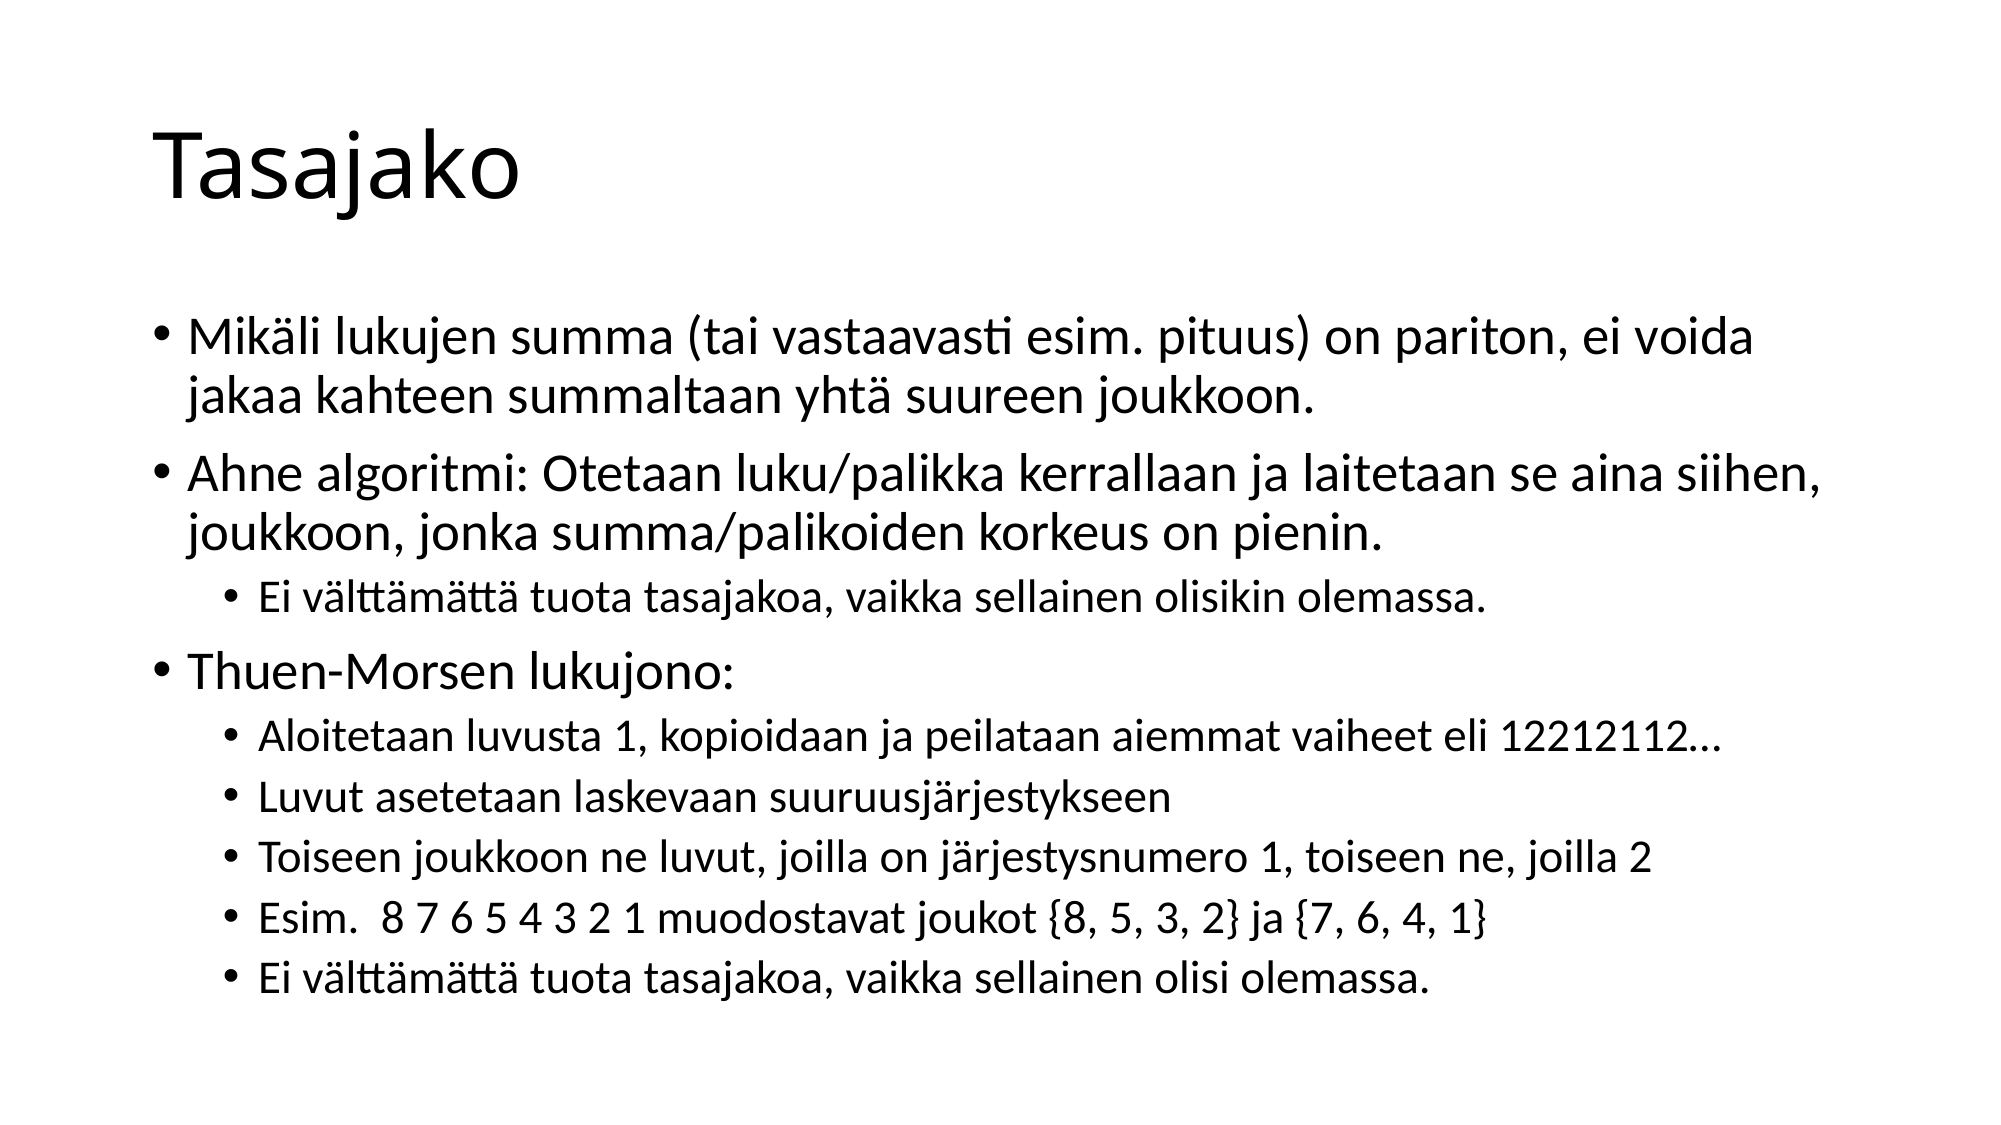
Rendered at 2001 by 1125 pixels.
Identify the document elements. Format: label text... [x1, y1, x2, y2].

title Tasajako [137, 59, 1863, 278]
list Mikäli lukujen summa (tai vastaavasti esim. pituus) on pariton, ei voida jakaa kahteen summaltaan yhtä suureen joukkoon. Ahne algoritmi: Otetaan luku/palikka kerrallaan ja laitetaan se aina siihen, joukkoon, jonka summa/palikoiden korkeus on pienin. Ei välttämättä tuota tasajakoa, vaikka sellainen olisikin olemassa. Thuen-Morsen lukujono: Aloitetaan luvusta 1, kopioidaan ja peilataan aiemmat vaiheet eli 12212112… Luvut asetetaan laskevaan suuruusjärjestykseen Toiseen joukkoon ne luvut, joilla on järjestysnumero 1, toiseen ne, joilla 2 Esim. 8 7 6 5 4 3 2 1 muodostavat joukot {8, 5, 3, 2} ja {7, 6, 4, 1} Ei välttämättä tuota tasajakoa, vaikka sellainen olisi olemassa. [137, 299, 1863, 1014]
